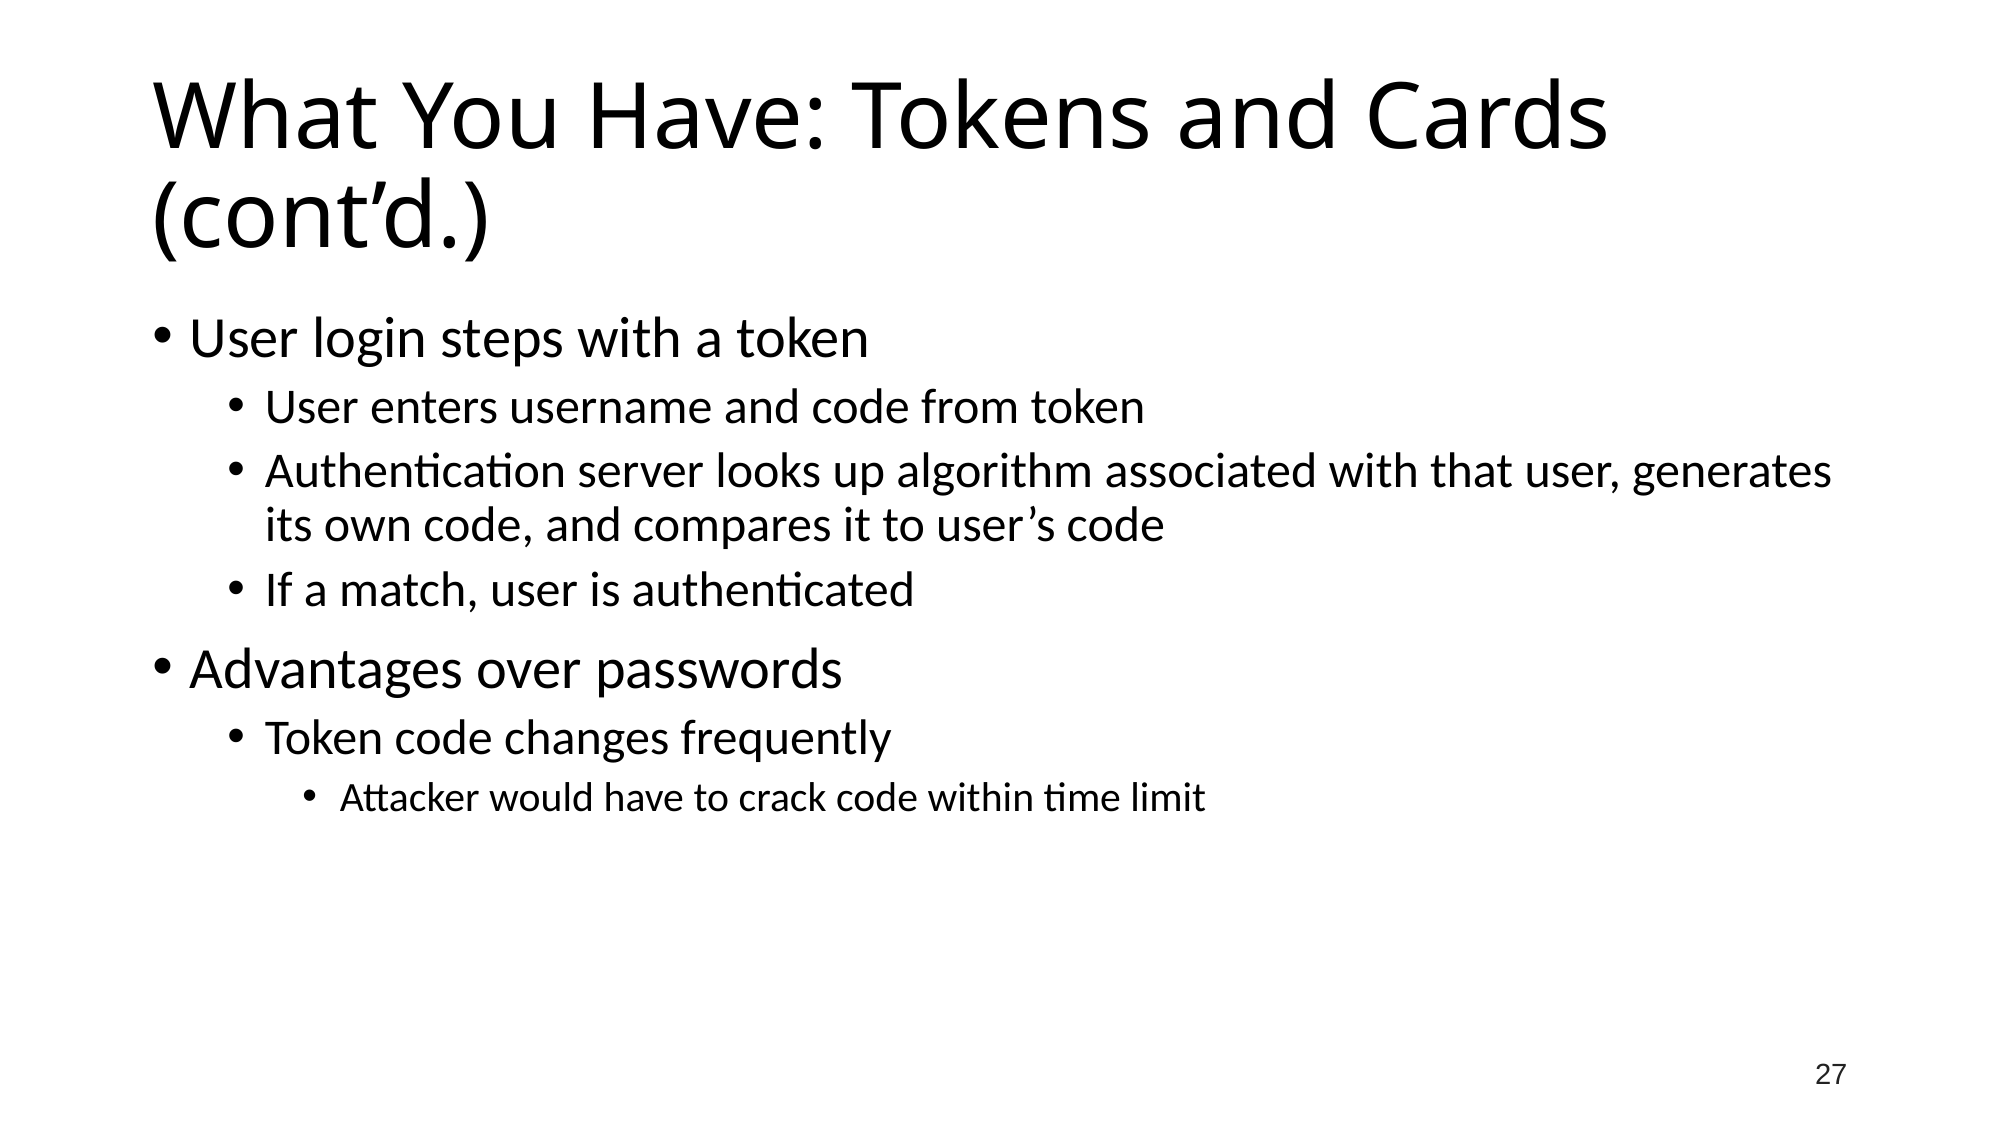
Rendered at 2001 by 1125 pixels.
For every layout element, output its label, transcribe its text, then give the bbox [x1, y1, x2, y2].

slide_number 27 [1412, 1042, 1863, 1103]
title What You Have: Tokens and Cards (cont’d.) [137, 59, 1863, 278]
list User login steps with a token User enters username and code from token Authentication server looks up algorithm associated with that user, generates its own code, and compares it to user’s code If a match, user is authenticated Advantages over passwords Token code changes frequently Attacker would have to crack code within time limit [137, 299, 1863, 1014]
